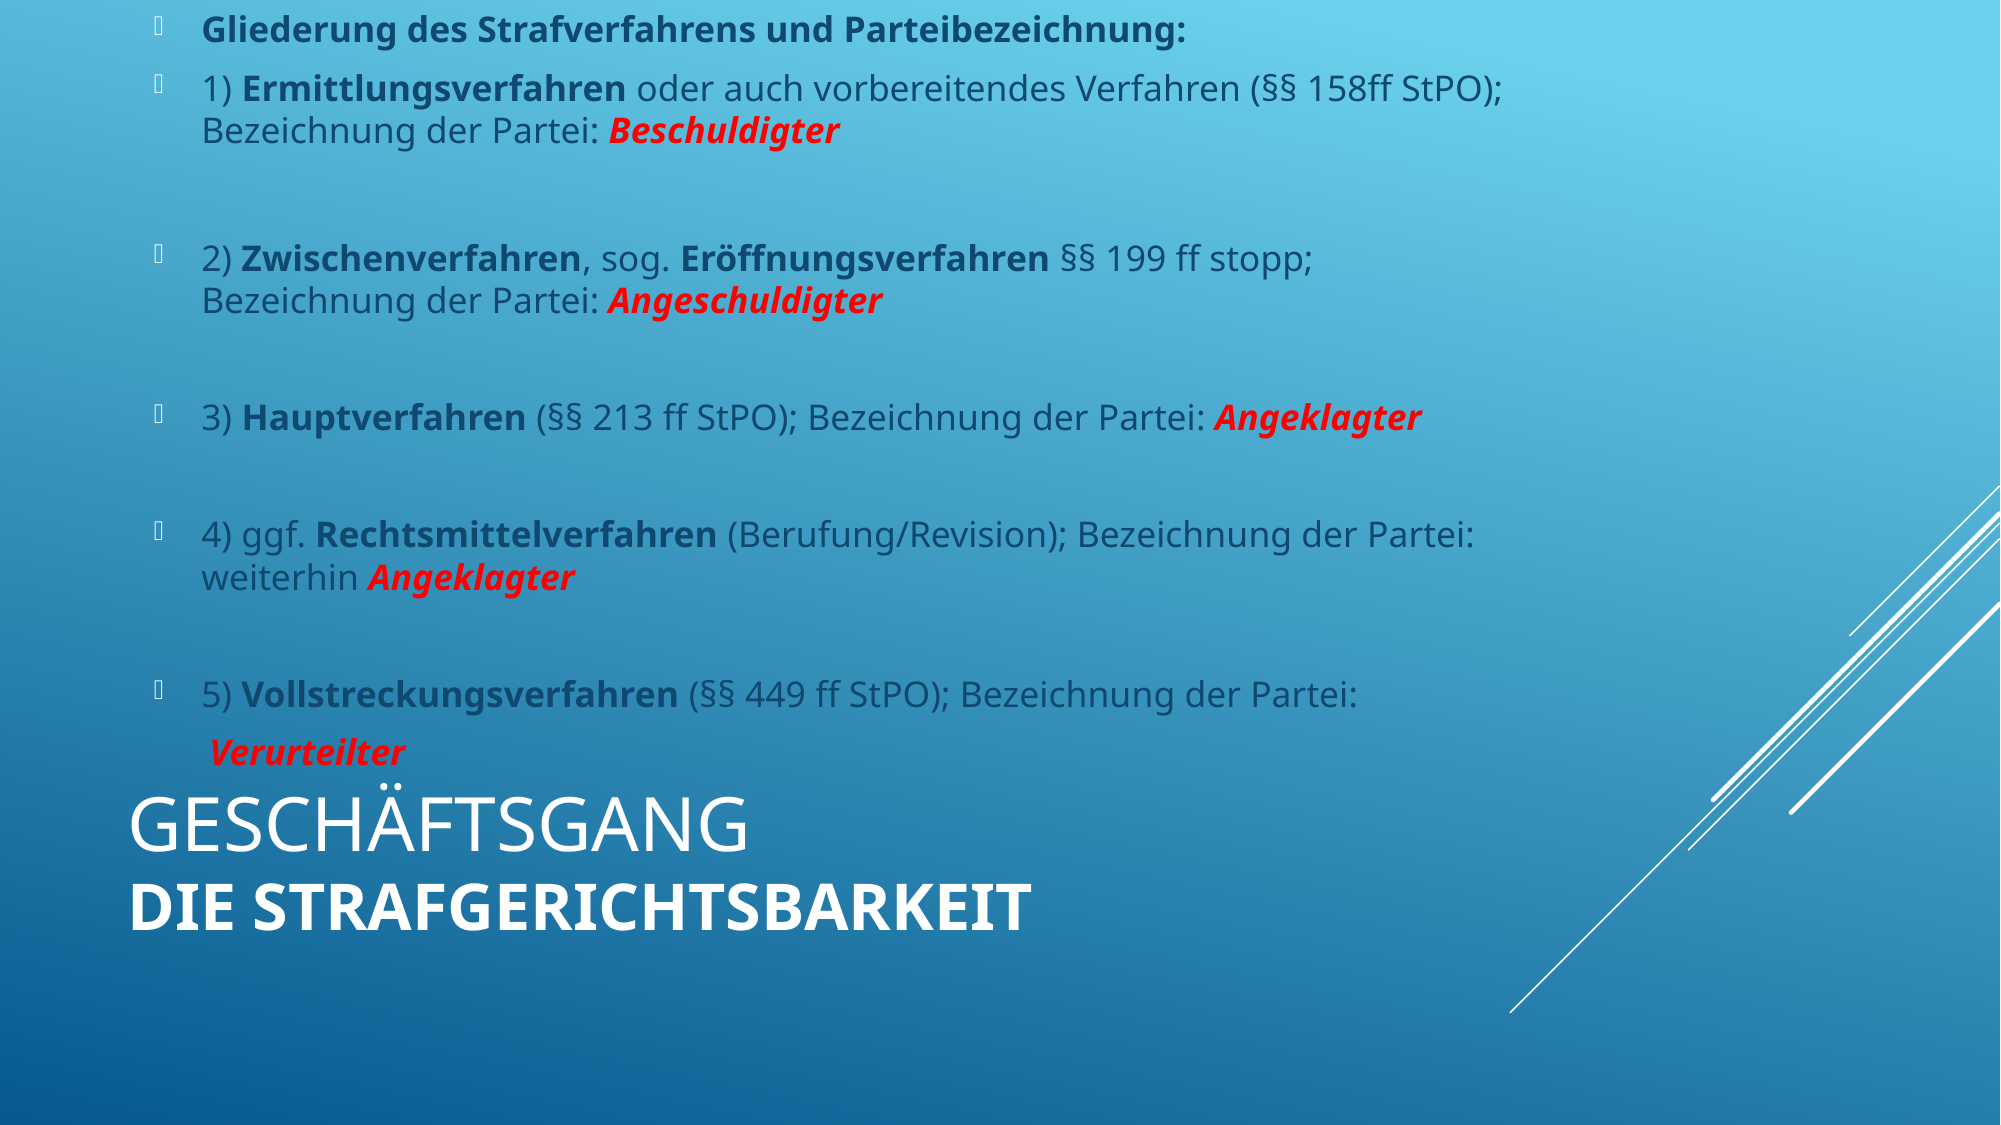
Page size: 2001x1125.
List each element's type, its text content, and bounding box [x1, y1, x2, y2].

title Geschäftsgang Die Strafgerichtsbarkeit [112, 736, 1513, 984]
list Gliederung des Strafverfahrens und Parteibezeichnung: 1) Ermittlungsverfahren oder auch vorbereitendes Verfahren (§§ 158ff StPO); Bezeichnung der Partei: Beschuldigter 2) Zwischenverfahren, sog. Eröffnungsverfahren §§ 199 ff stopp; Bezeichnung der Partei: Angeschuldigter 3) Hauptverfahren (§§ 213 ff StPO); Bezeichnung der Partei: Angeklagter 4) ggf. Rechtsmittelverfahren (Berufung/Revision); Bezeichnung der Partei: weiterhin Angeklagter 5) Vollstreckungsverfahren (§§ 449 ff StPO); Bezeichnung der Partei: Verurteilter [138, 0, 1539, 782]
